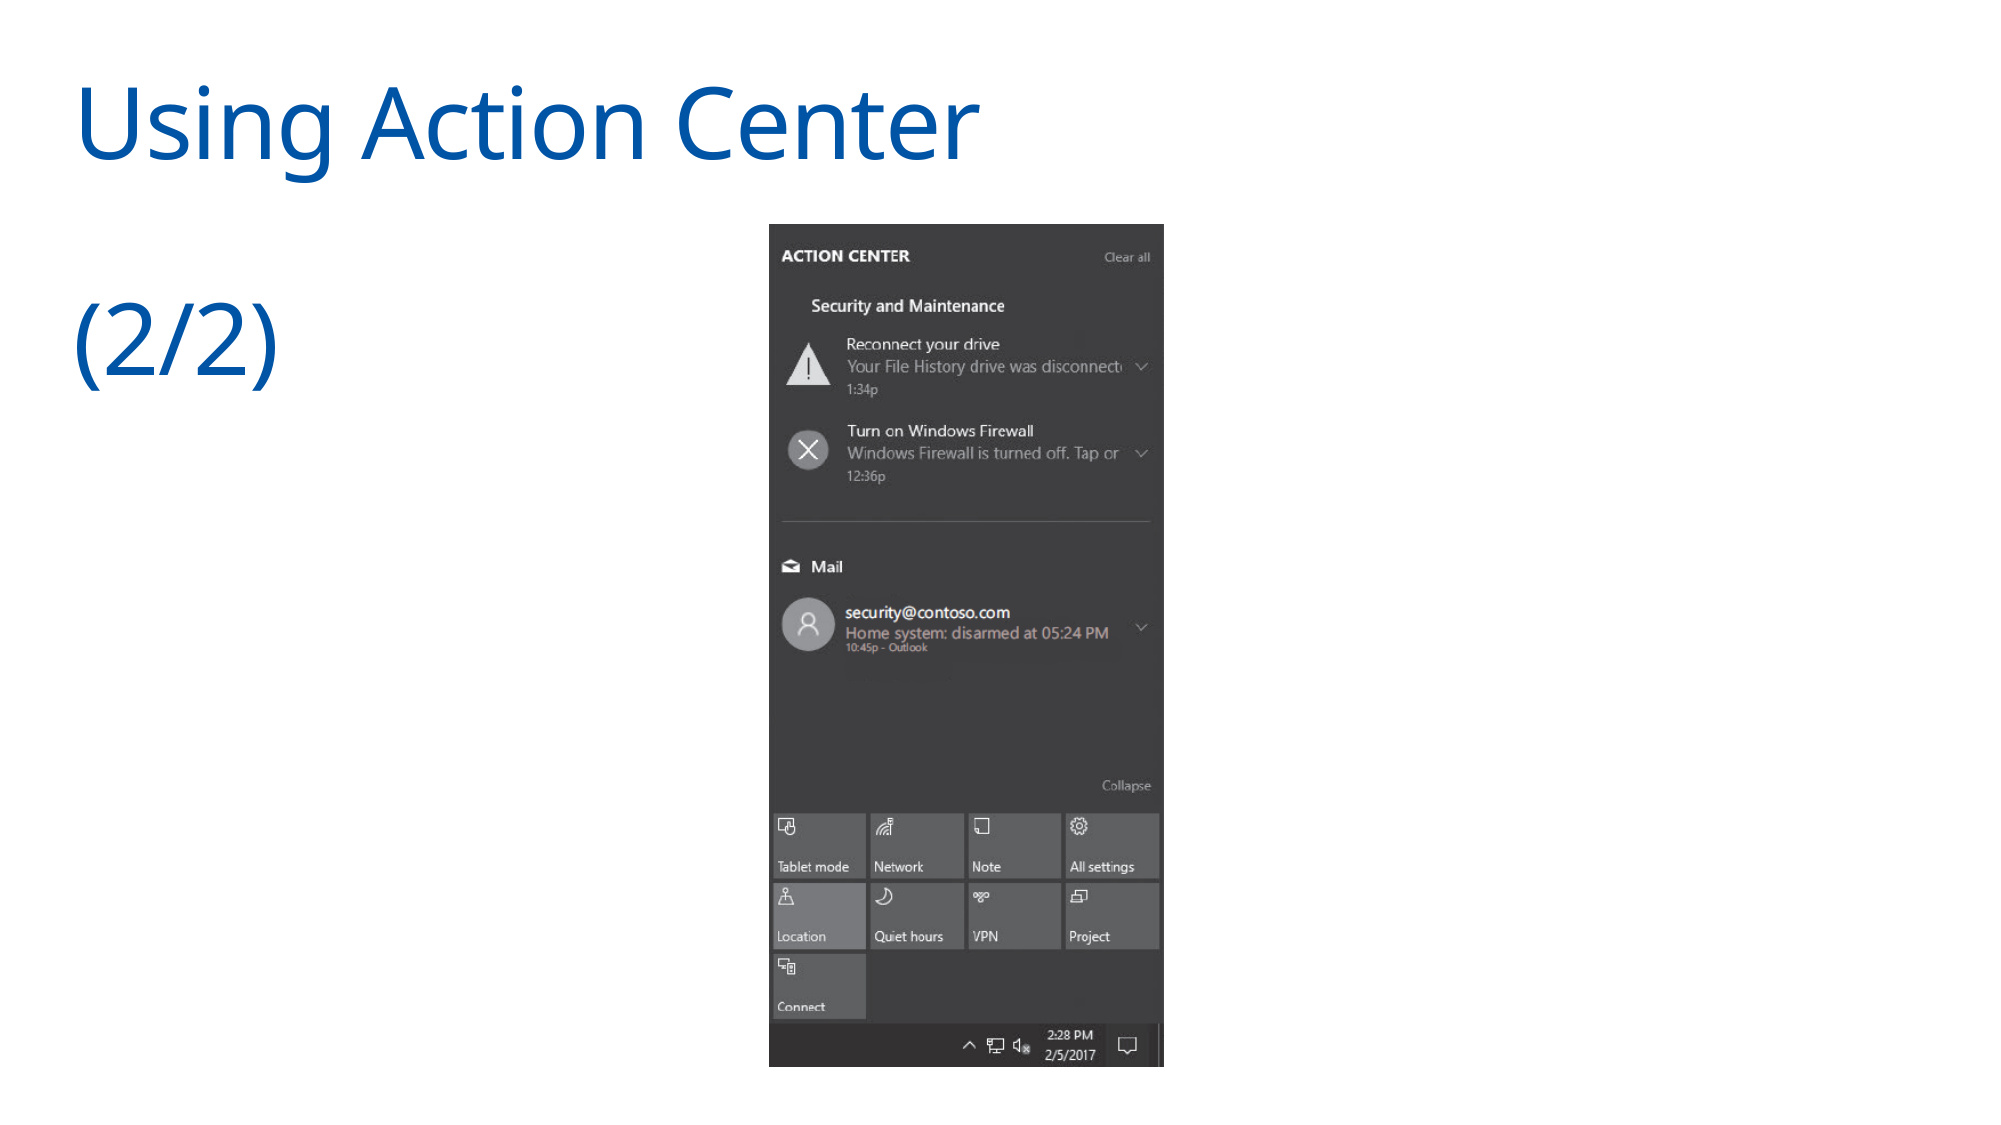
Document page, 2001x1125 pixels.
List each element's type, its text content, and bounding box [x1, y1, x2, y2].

picture [768, 224, 1164, 1067]
title Using Action Center (2/2) [58, 58, 1942, 206]
